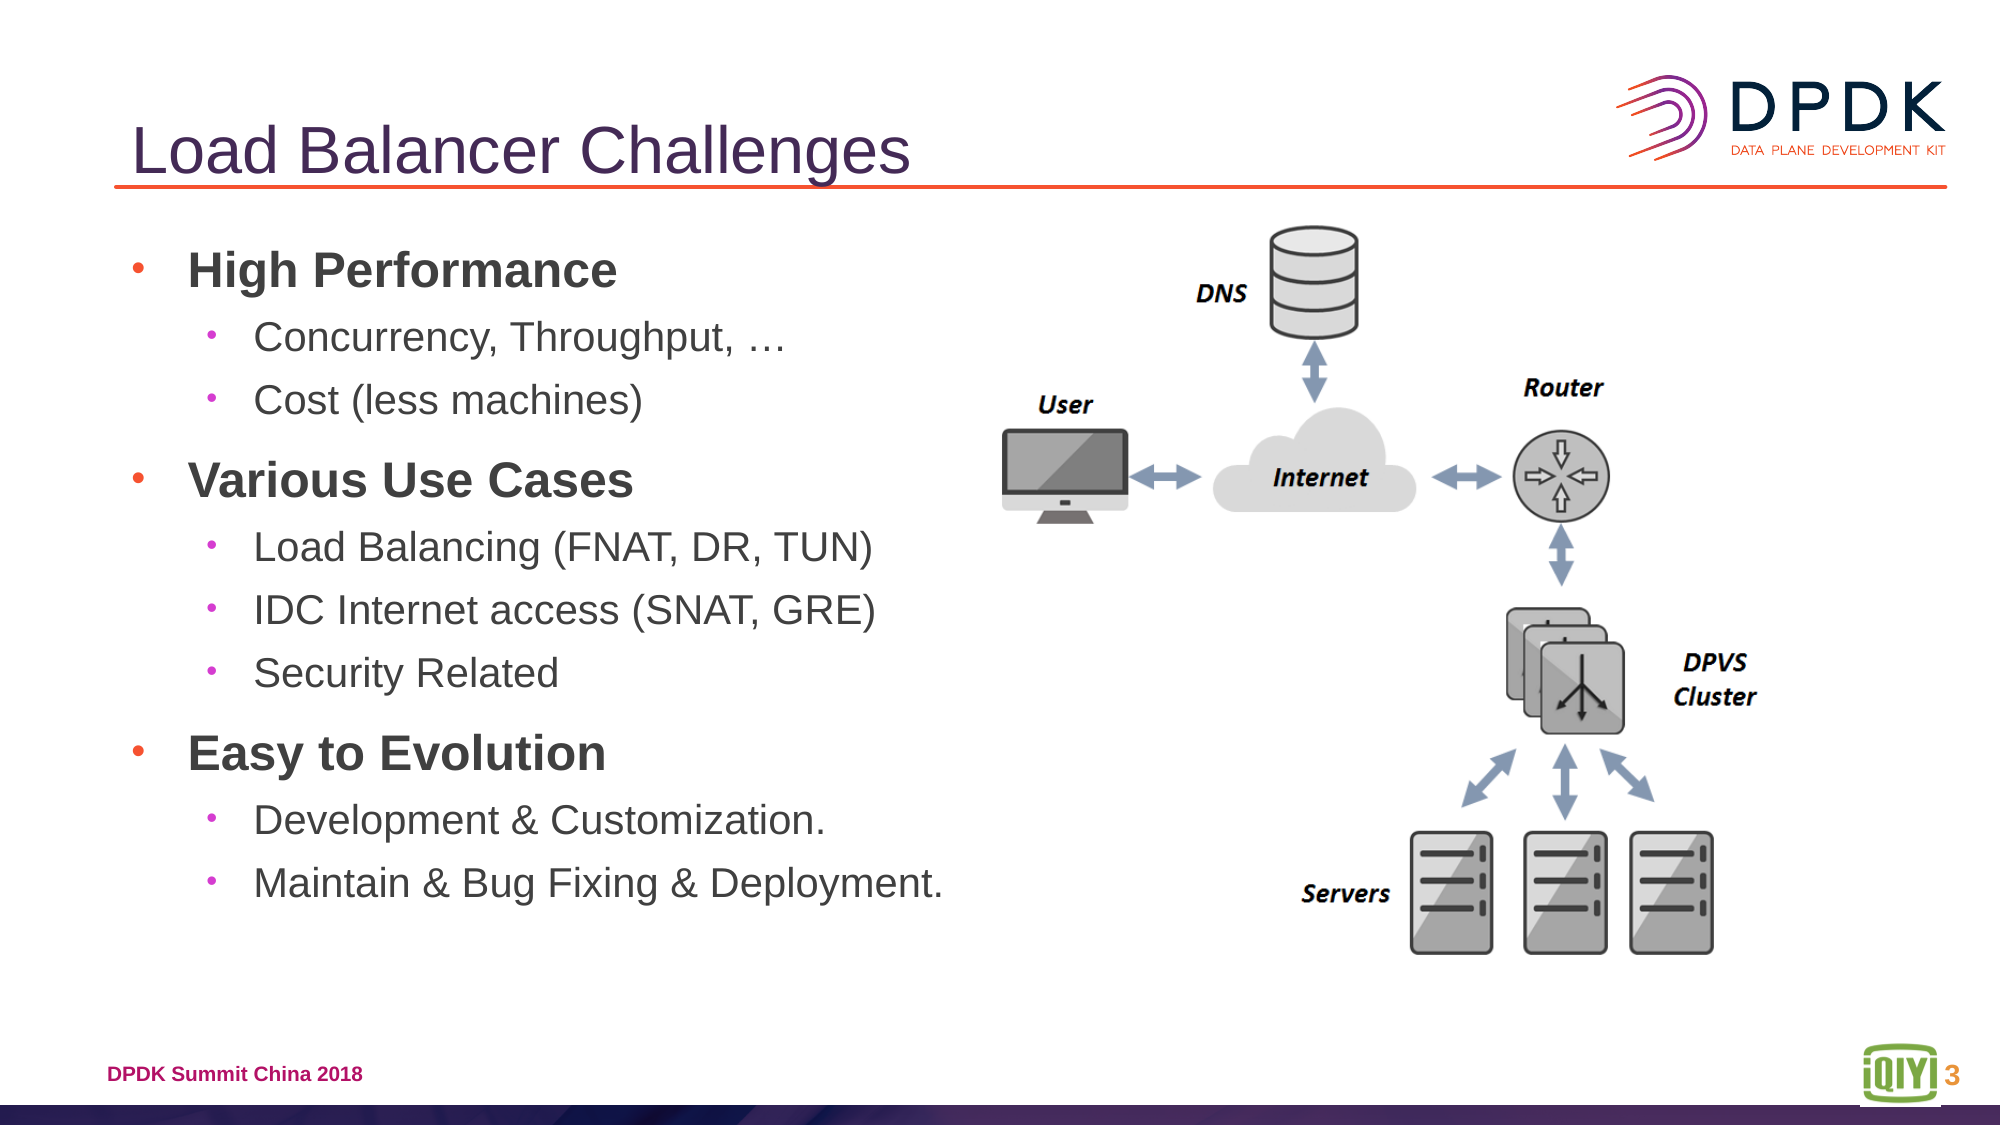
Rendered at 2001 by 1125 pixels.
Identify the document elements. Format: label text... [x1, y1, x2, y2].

picture [0, 1039, 2000, 1125]
footer DPDK Summit China 2018 [92, 1048, 726, 1099]
title Load Balancer Challenges [116, 88, 1413, 205]
picture [986, 204, 1776, 973]
picture [1616, 75, 1946, 161]
list High Performance Concurrency, Throughput, … Cost (less machines) Various Use Cases Load Balancing (FNAT, DR, TUN) IDC Internet access (SNAT, GRE) Security Related Easy to Evolution Development & Customization. Maintain & Bug Fixing & Deployment. [116, 229, 1689, 1036]
